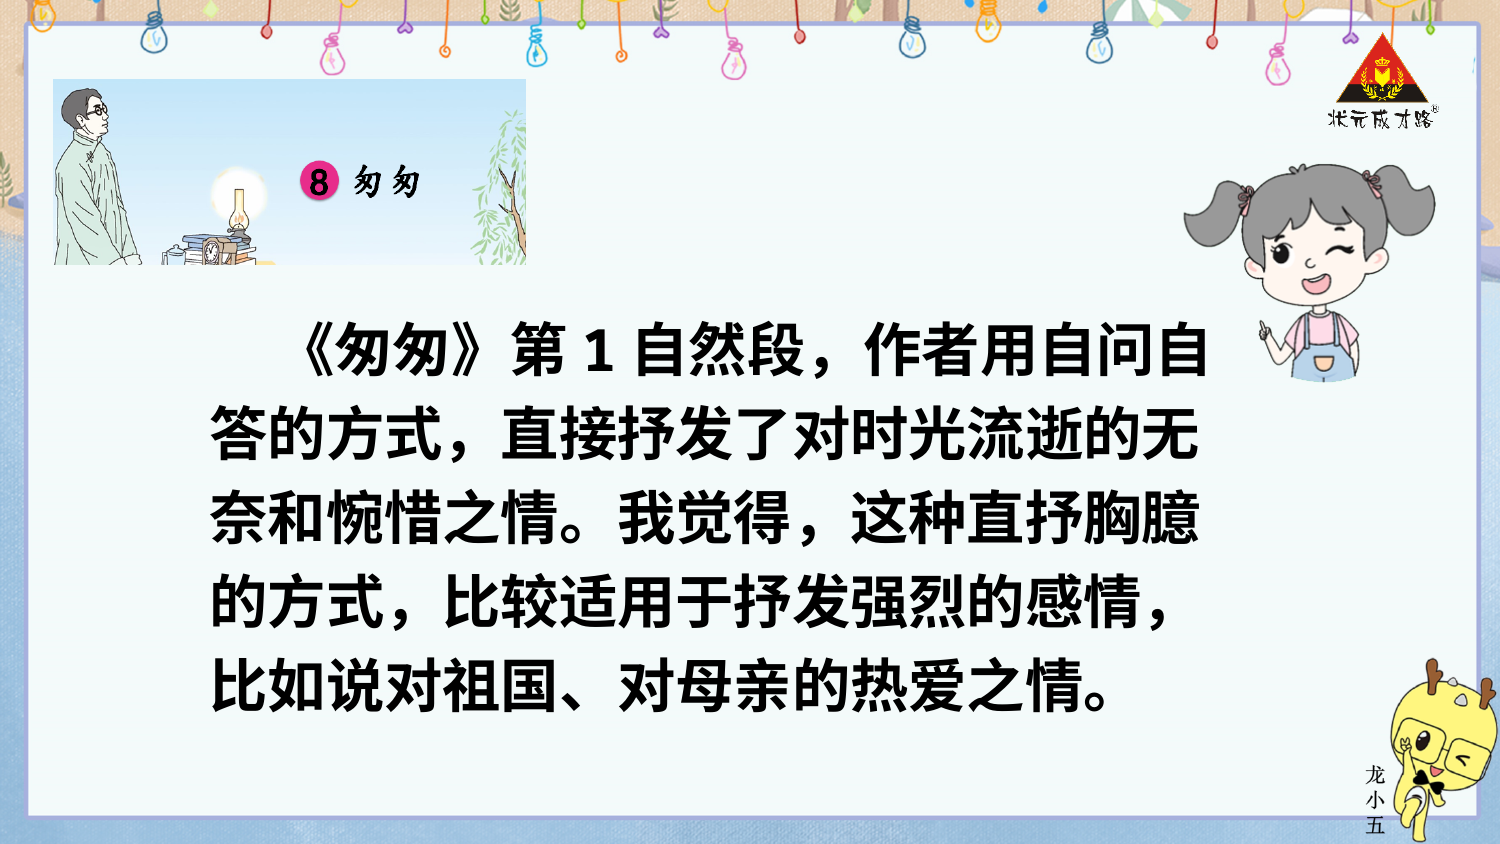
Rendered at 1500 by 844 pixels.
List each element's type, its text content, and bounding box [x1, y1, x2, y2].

text_box 《匆匆》第1自然段，作者用自问自答的方式，直接抒发了对时光流逝的无奈和惋惜之情。我觉得，这种直抒胸臆的方式，比较适用于抒发强烈的感情，比如说对祖国、对母亲的热爱之情。 [194, 291, 1270, 727]
picture [0, 0, 1500, 844]
